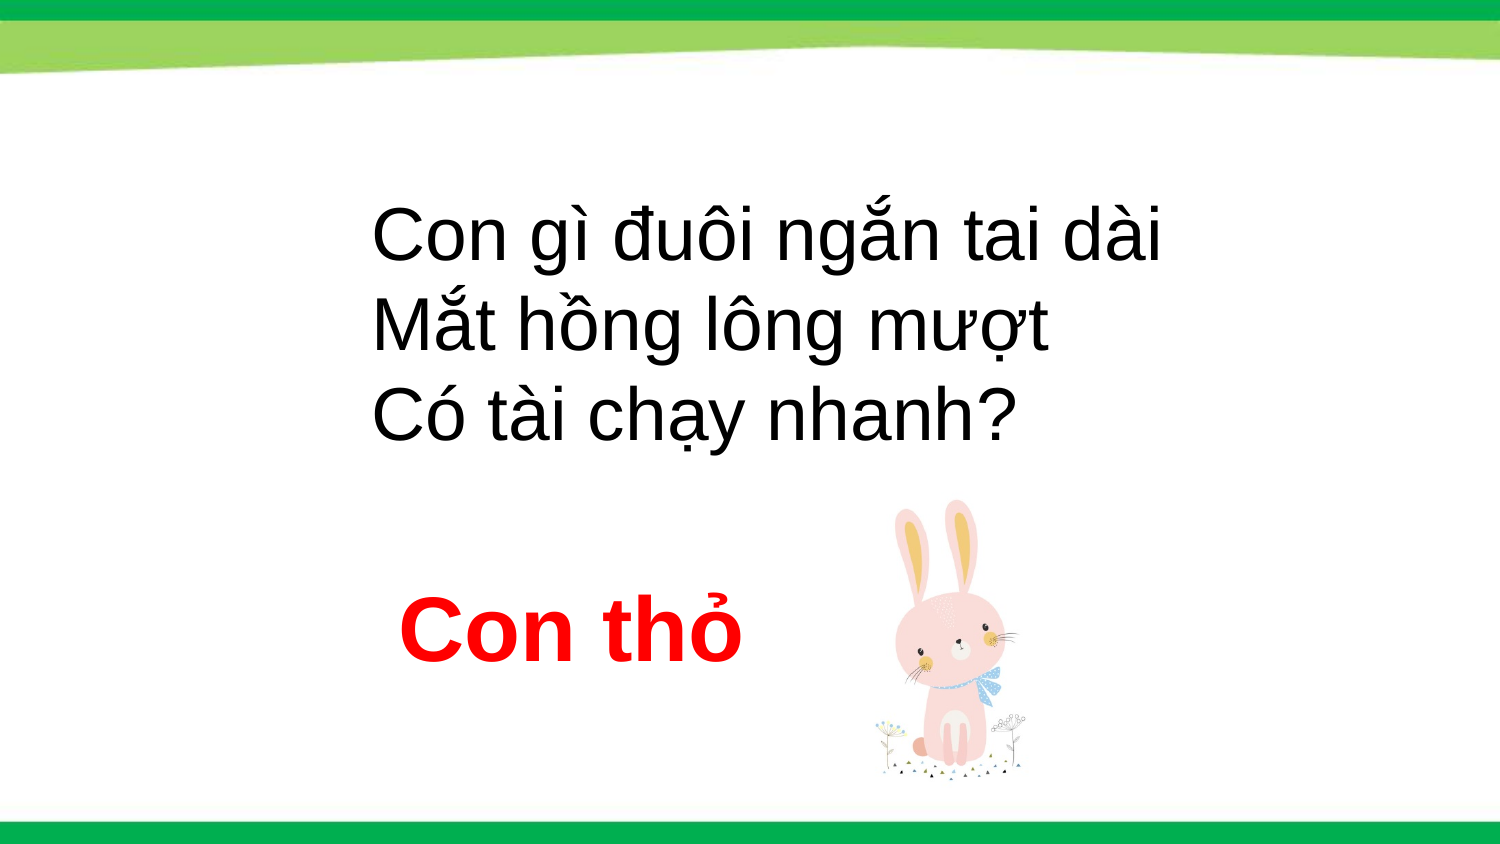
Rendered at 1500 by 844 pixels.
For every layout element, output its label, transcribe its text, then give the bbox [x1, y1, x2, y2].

text_box Con thỏ [300, 541, 804, 708]
title Con gì đuôi ngắn tai dài Mắt hồng lông mượt Có tài chạy nhanh? [356, 159, 1226, 482]
picture [0, 0, 1500, 844]
